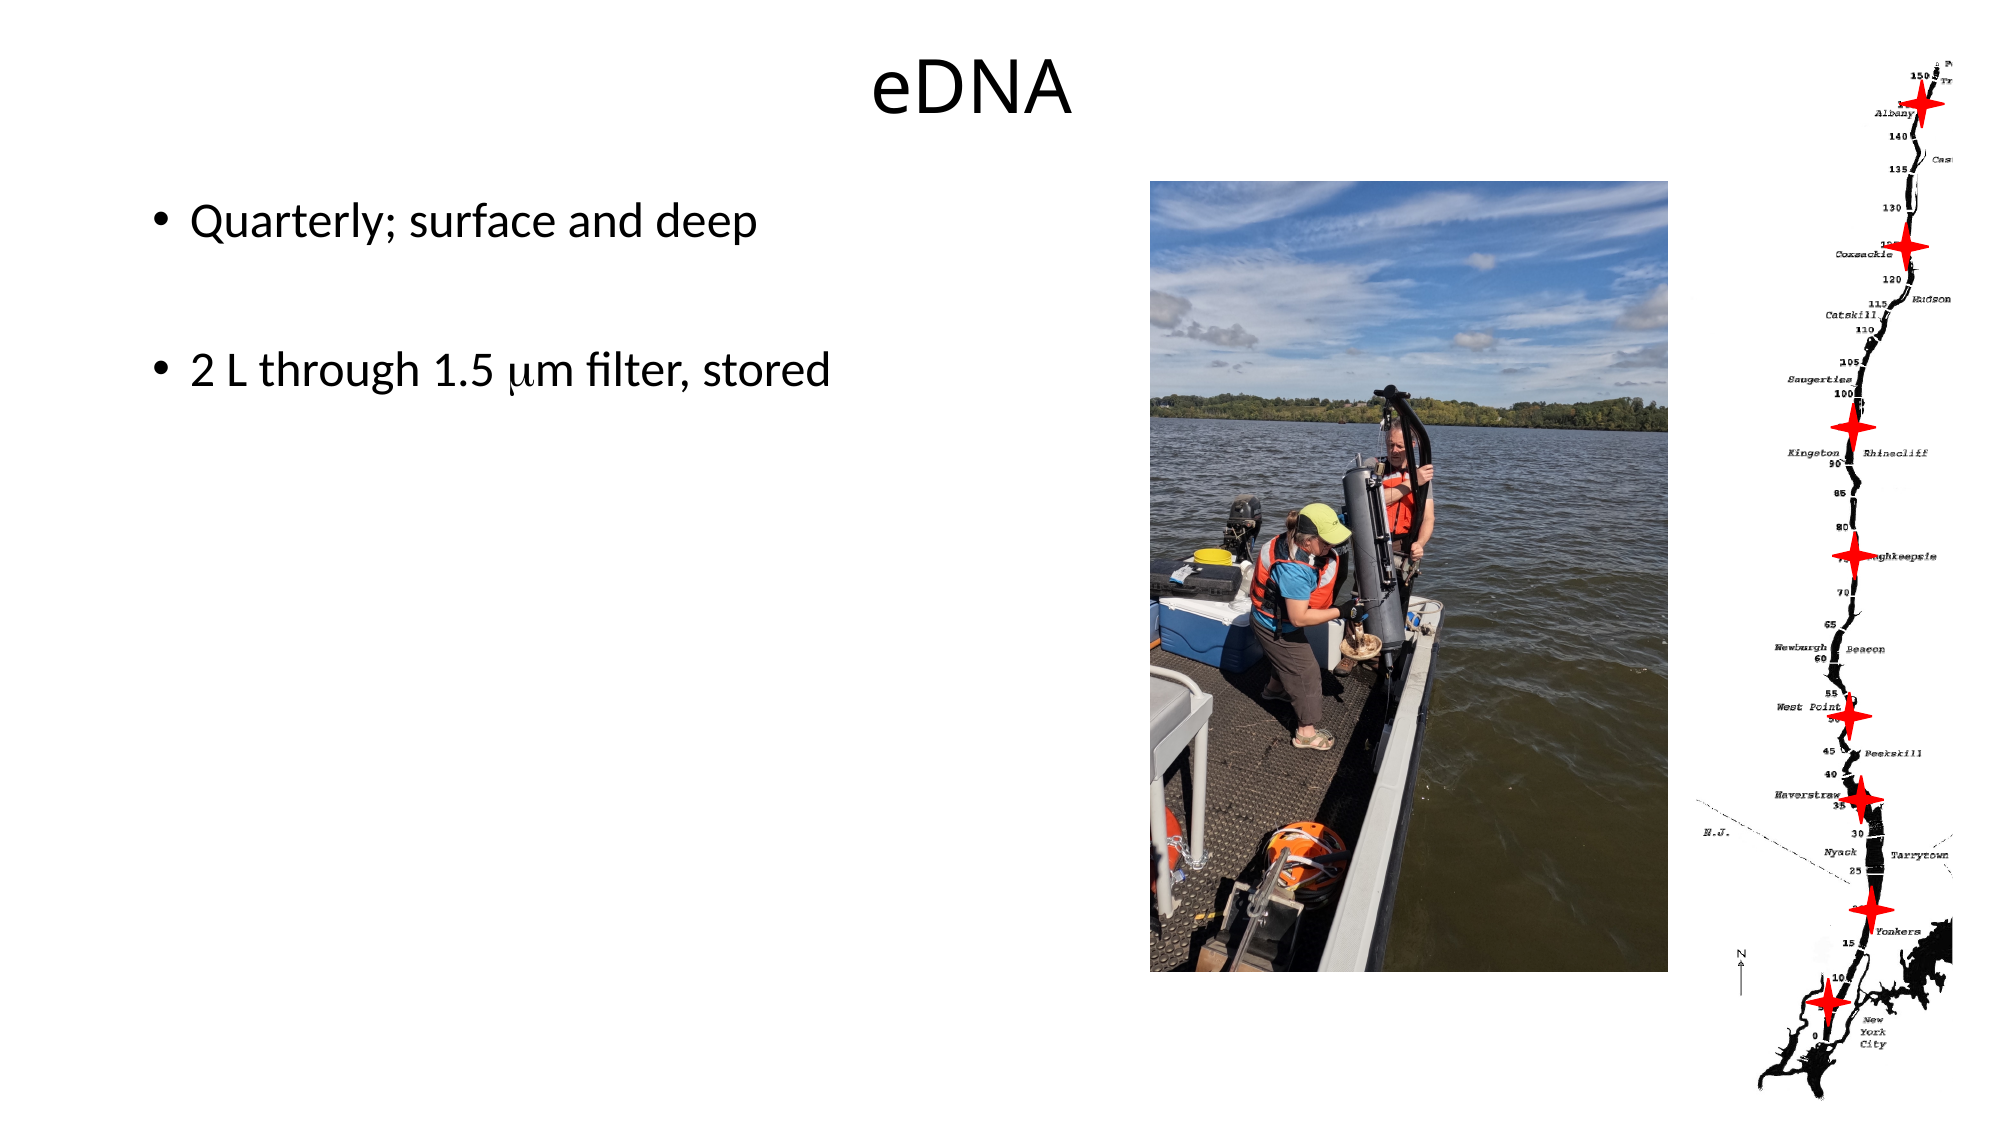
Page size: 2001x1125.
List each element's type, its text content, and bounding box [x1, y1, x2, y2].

title eDNA [137, 23, 1806, 156]
list Quarterly; surface and deep 2 L through 1.5 mm filter, stored [137, 186, 1670, 1043]
picture [1150, 181, 1668, 973]
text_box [1670, 39, 1953, 1114]
